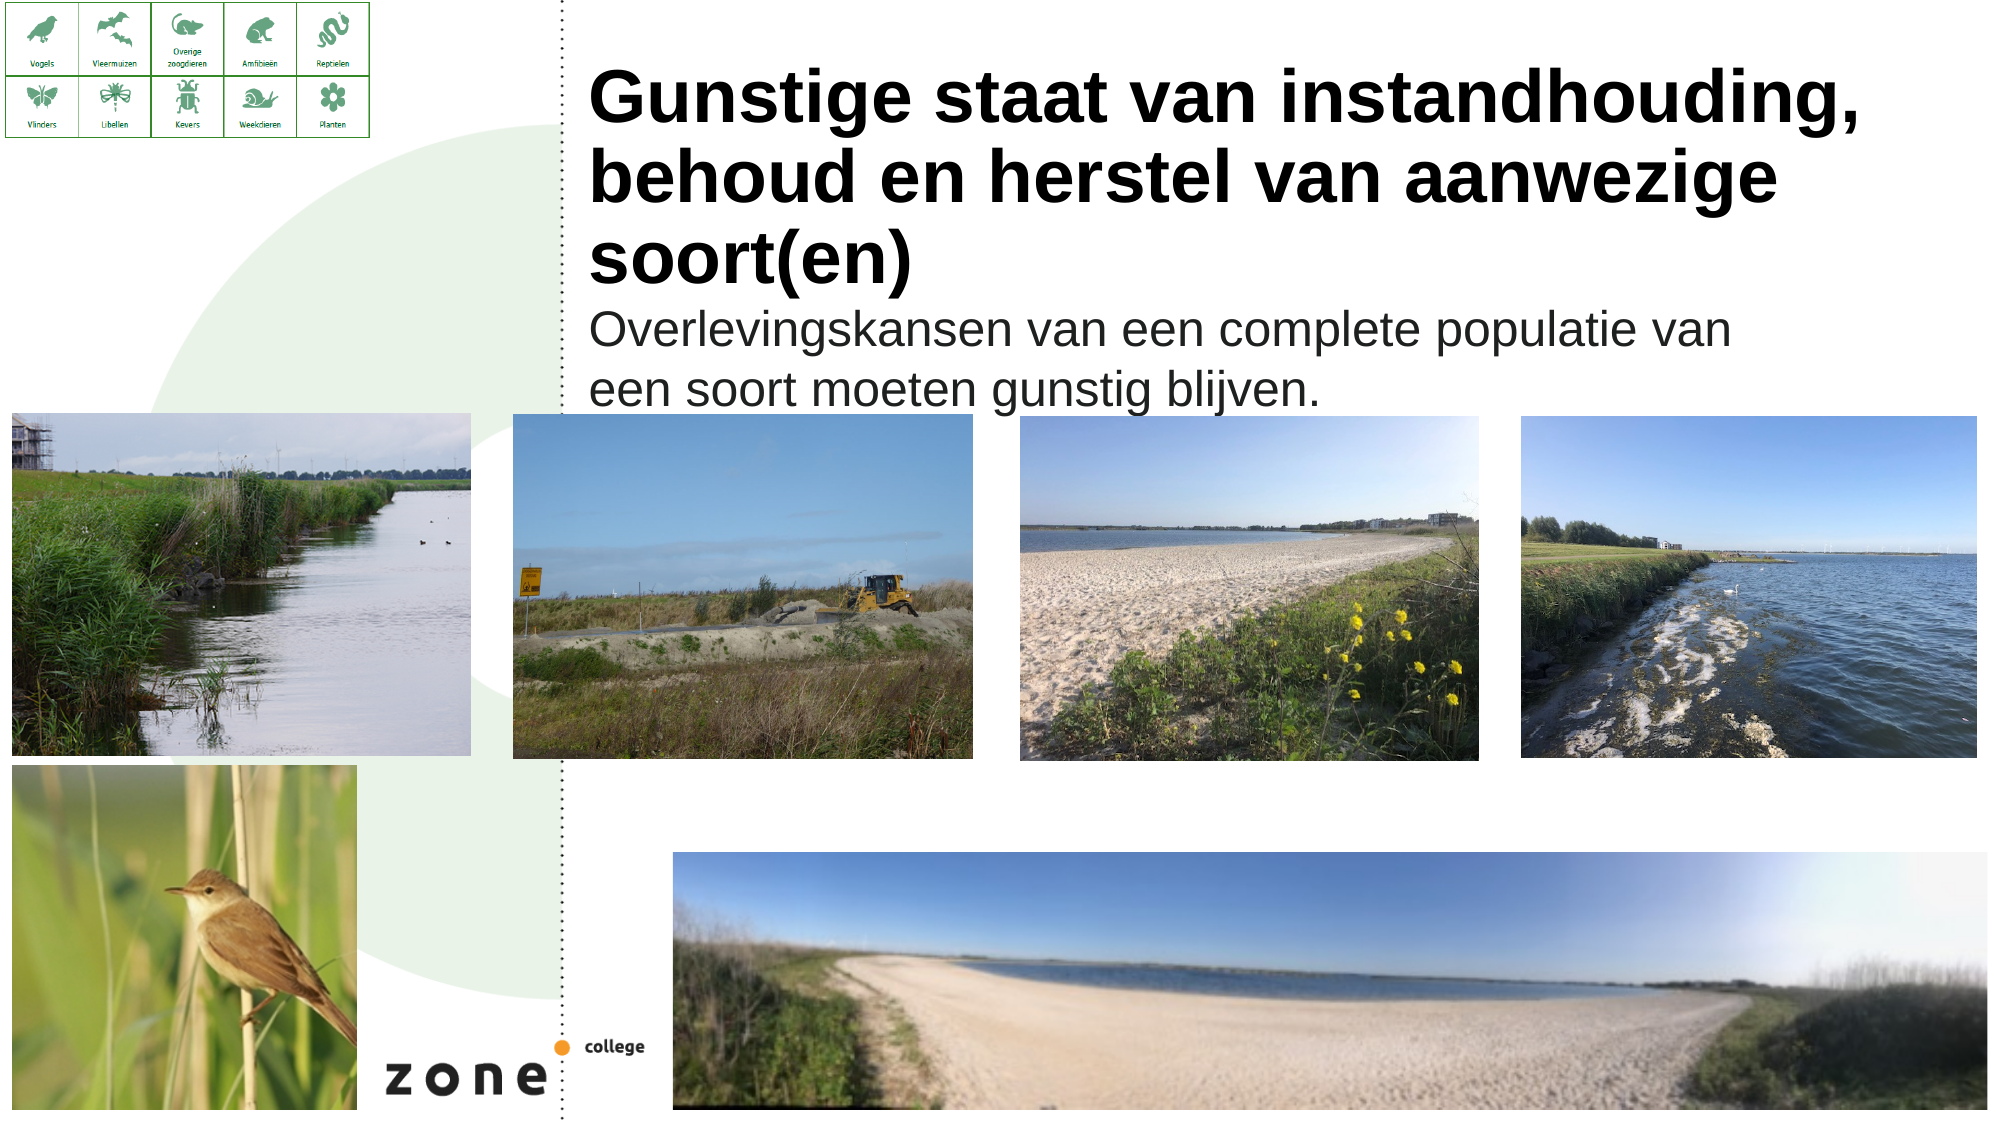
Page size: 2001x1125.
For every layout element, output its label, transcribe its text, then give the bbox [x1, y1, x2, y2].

title Gunstige staat van instandhouding, behoud en herstel van aanwezige soort(en) [588, 57, 1910, 222]
picture [0, 0, 2000, 1125]
list Overlevingskansen van een complete populatie van een soort moeten gunstig blijven. [588, 296, 1814, 665]
